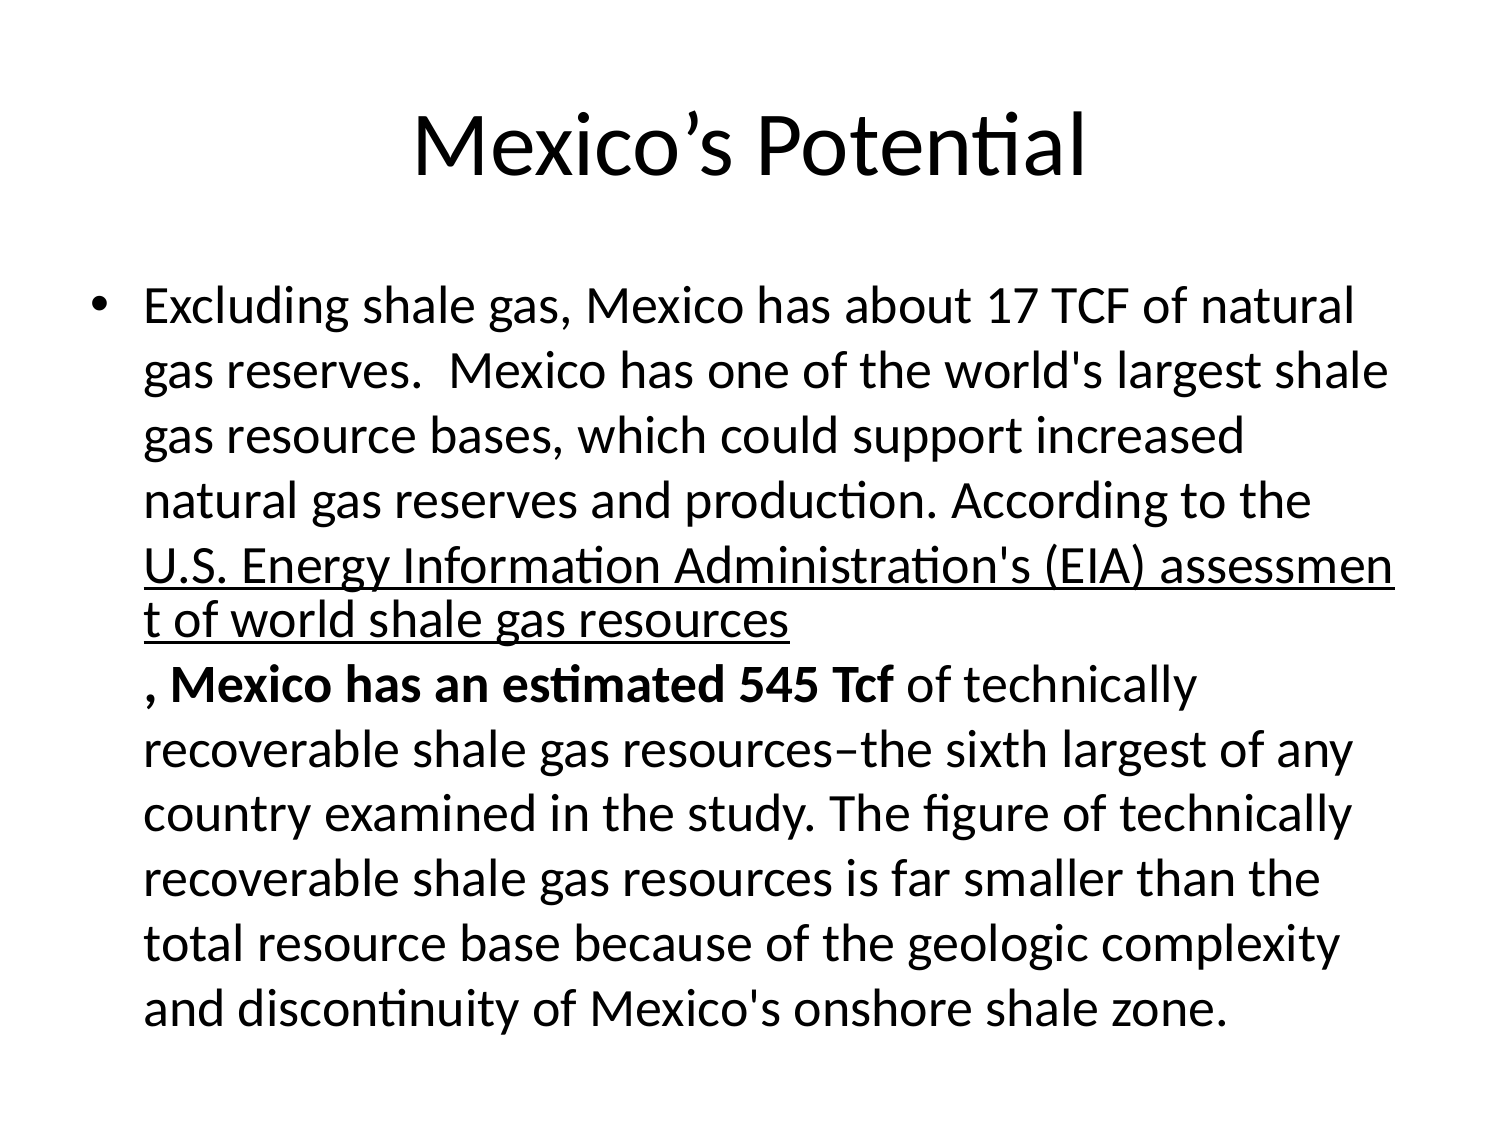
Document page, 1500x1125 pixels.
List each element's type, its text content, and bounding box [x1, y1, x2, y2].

list Excluding shale gas, Mexico has about 17 TCF of natural gas reserves. Mexico has one of the world's largest shale gas resource bases, which could support increased natural gas reserves and production. According to the U.S. Energy Information Administration's (EIA) assessment of world shale gas resources, Mexico has an estimated 545 Tcf of technically recoverable shale gas resources–the sixth largest of any country examined in the study. The figure of technically recoverable shale gas resources is far smaller than the total resource base because of the geologic complexity and discontinuity of Mexico's onshore shale zone. [75, 262, 1425, 1005]
title Mexico’s Potential [75, 45, 1425, 233]
